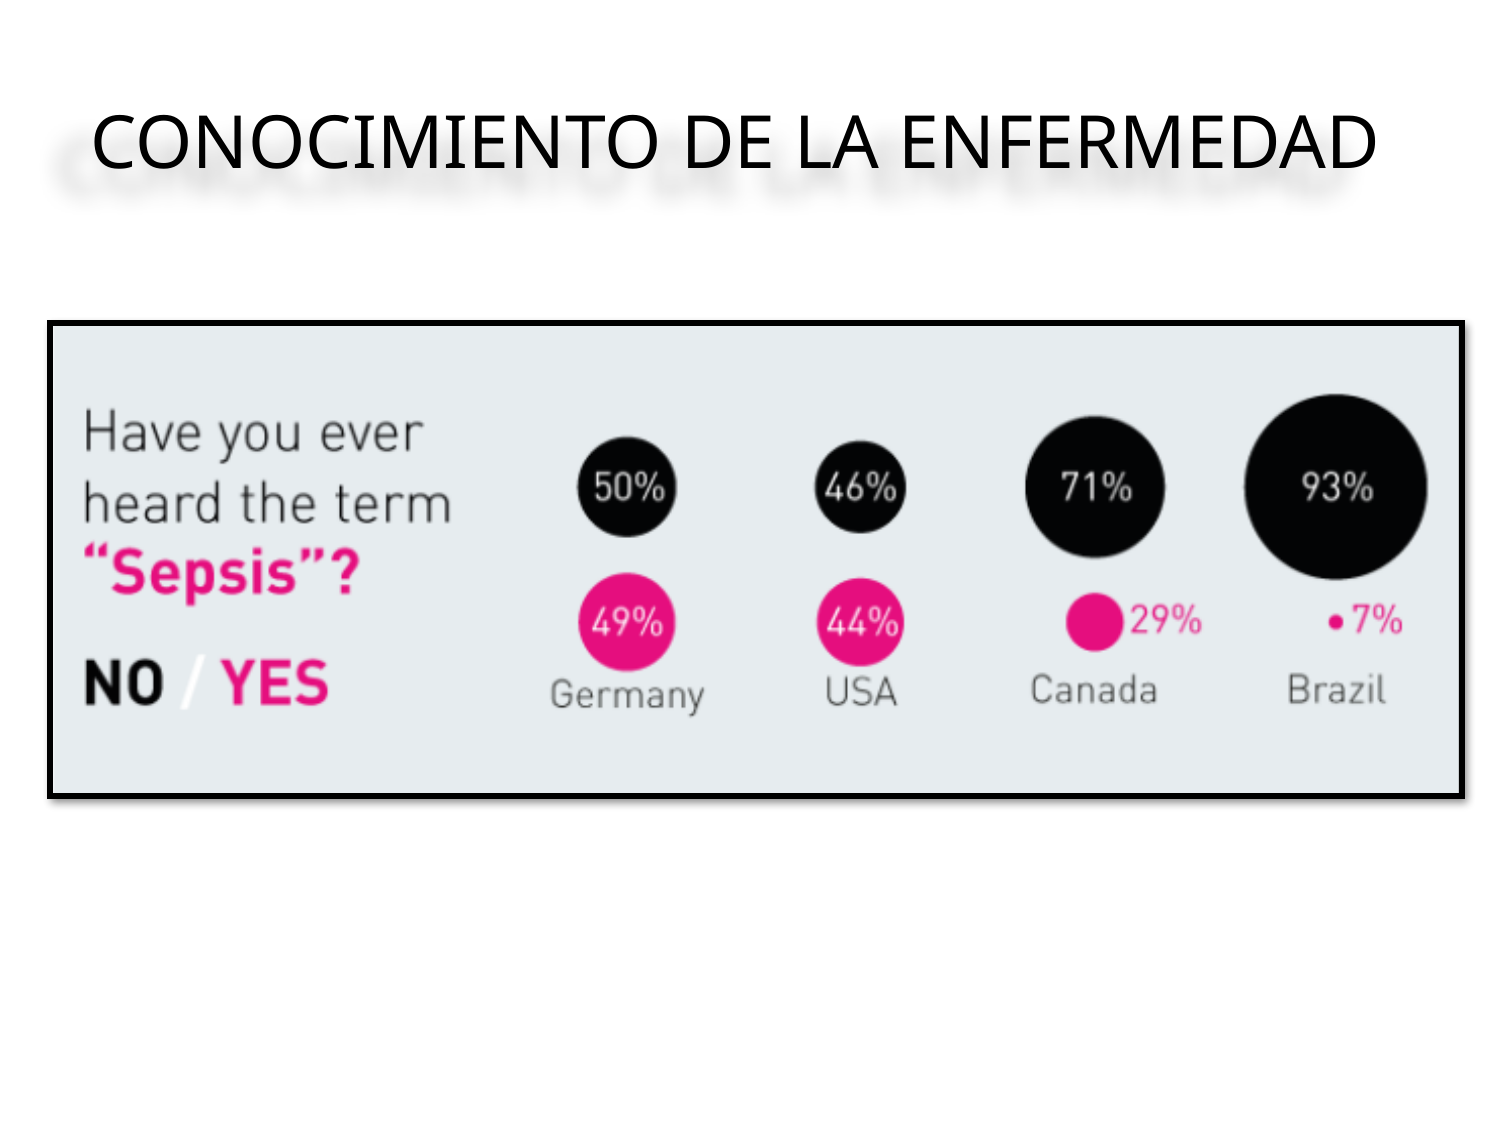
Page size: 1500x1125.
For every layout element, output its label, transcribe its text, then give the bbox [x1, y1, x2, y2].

title CONOCIMIENTO DE LA ENFERMEDAD [75, 45, 1425, 233]
picture [52, 325, 1459, 793]
